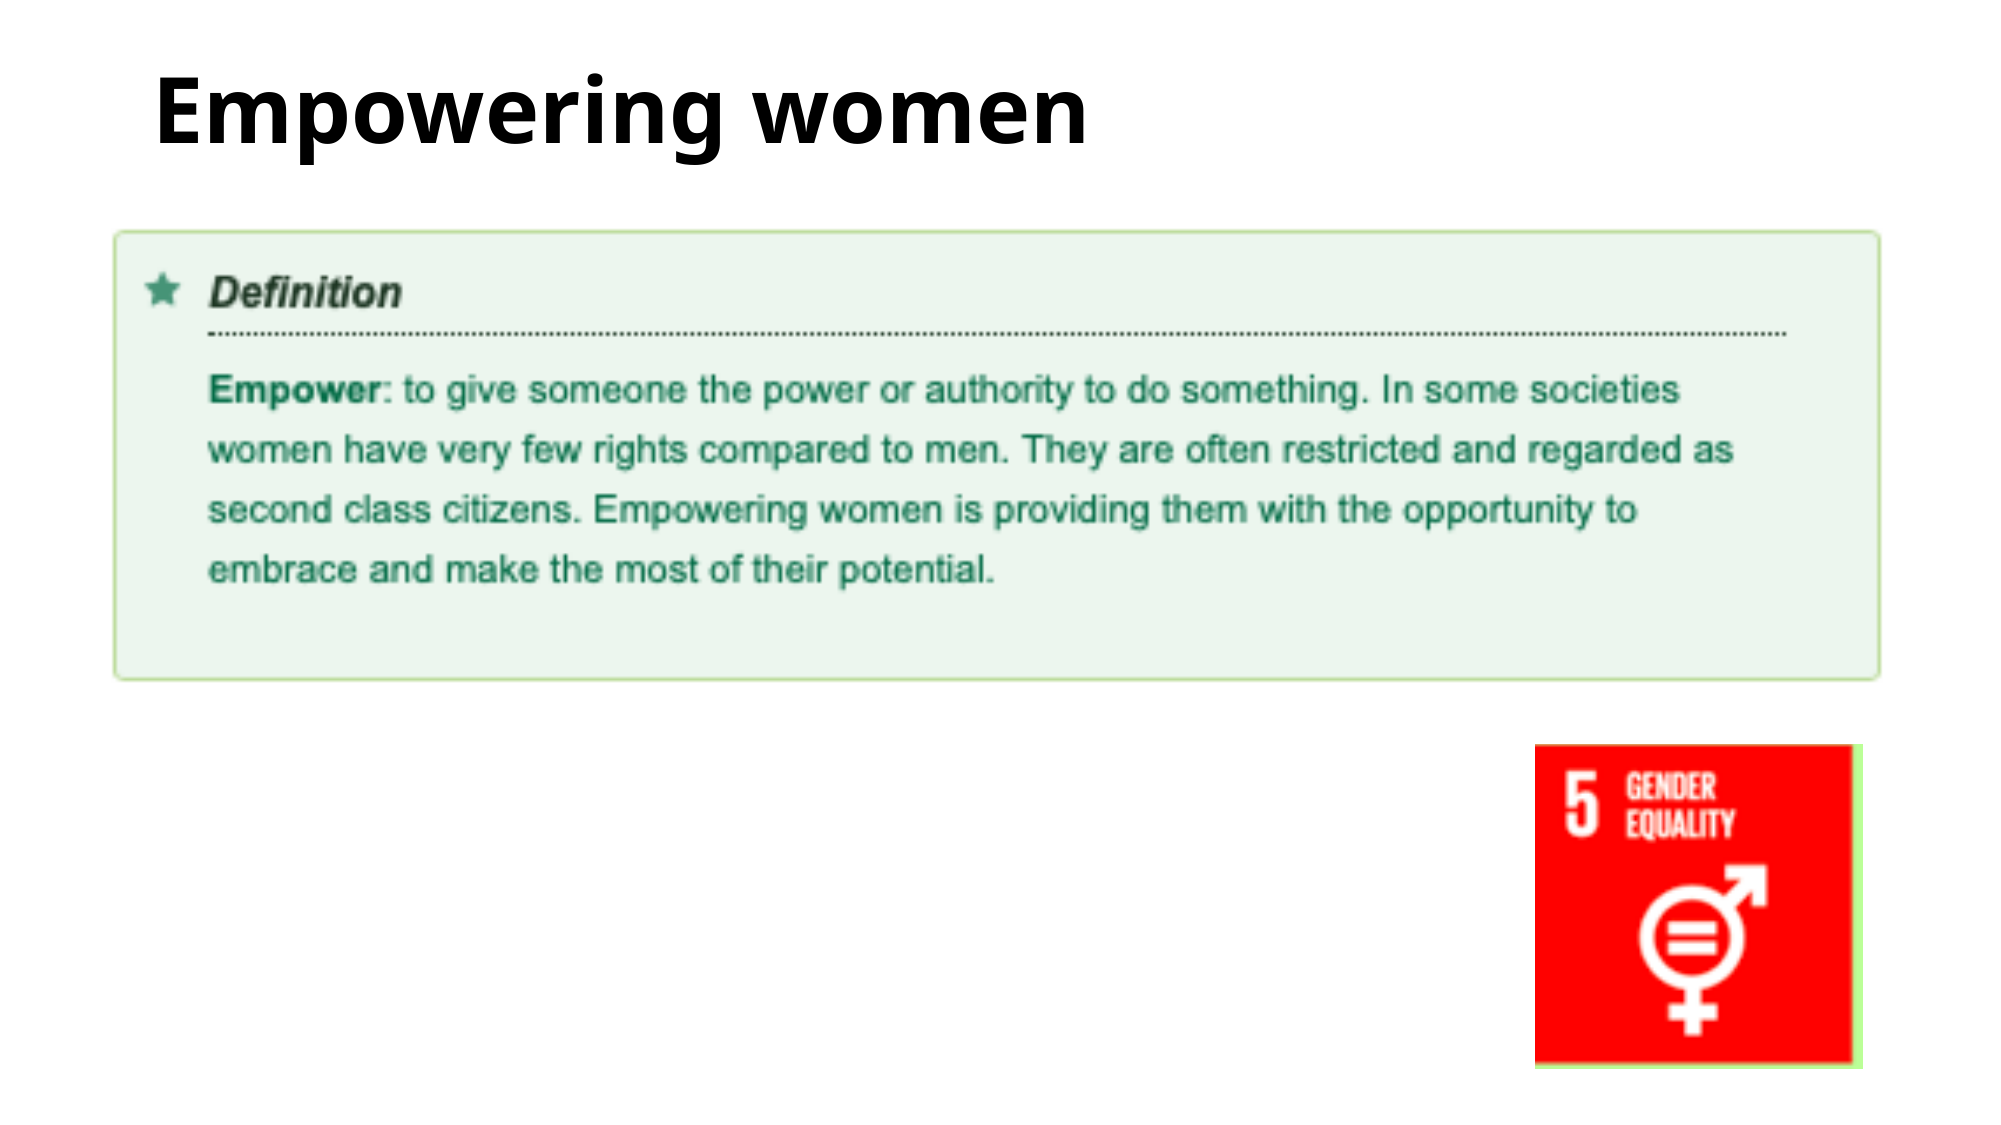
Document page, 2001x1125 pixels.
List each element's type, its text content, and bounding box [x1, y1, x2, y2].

picture [1535, 744, 1863, 1069]
title Empowering women [137, 59, 1863, 203]
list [79, 203, 1920, 693]
